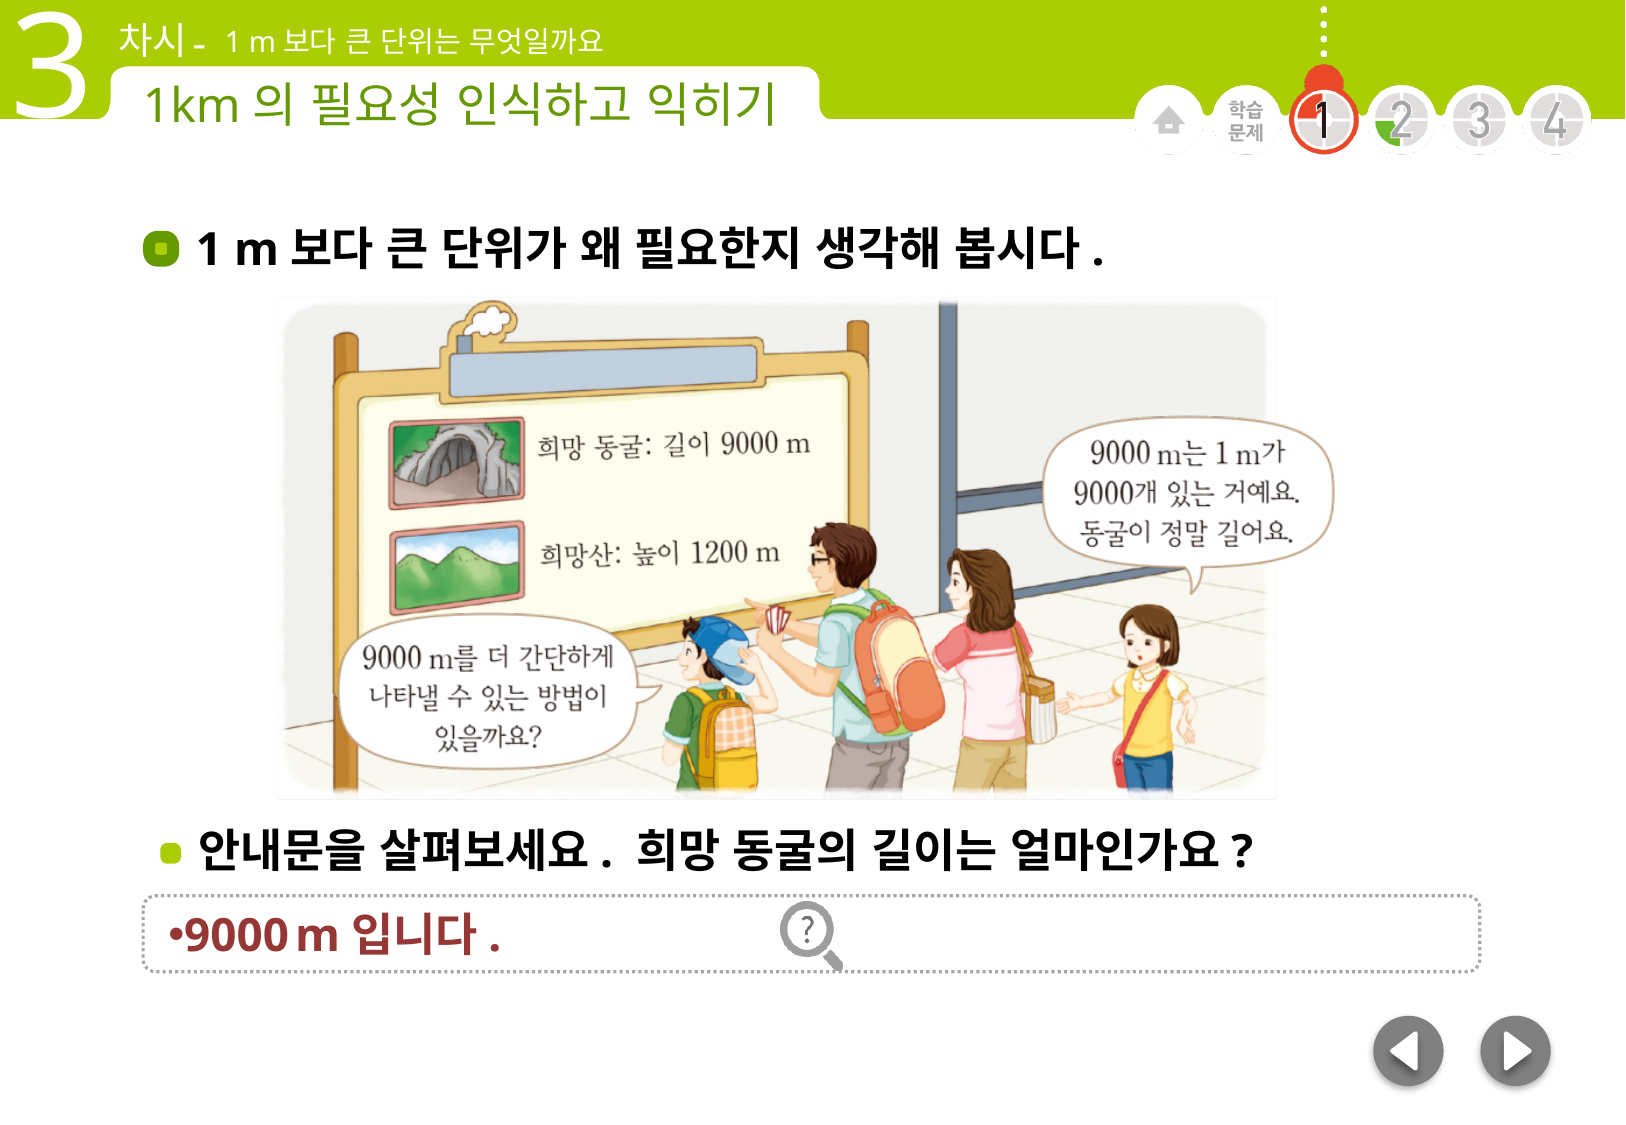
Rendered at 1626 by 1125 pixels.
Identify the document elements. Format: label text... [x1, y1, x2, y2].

picture [1133, 4, 1592, 155]
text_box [160, 814, 1467, 886]
picture [780, 901, 843, 971]
text_box [140, 893, 1482, 974]
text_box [1373, 1015, 1444, 1087]
picture [266, 275, 1378, 814]
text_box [142, 212, 1117, 284]
text_box 1km의 필요성 인식하고 익히기 [109, 67, 814, 140]
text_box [1480, 1015, 1551, 1087]
text_box 9000 m입니다. [153, 898, 539, 969]
